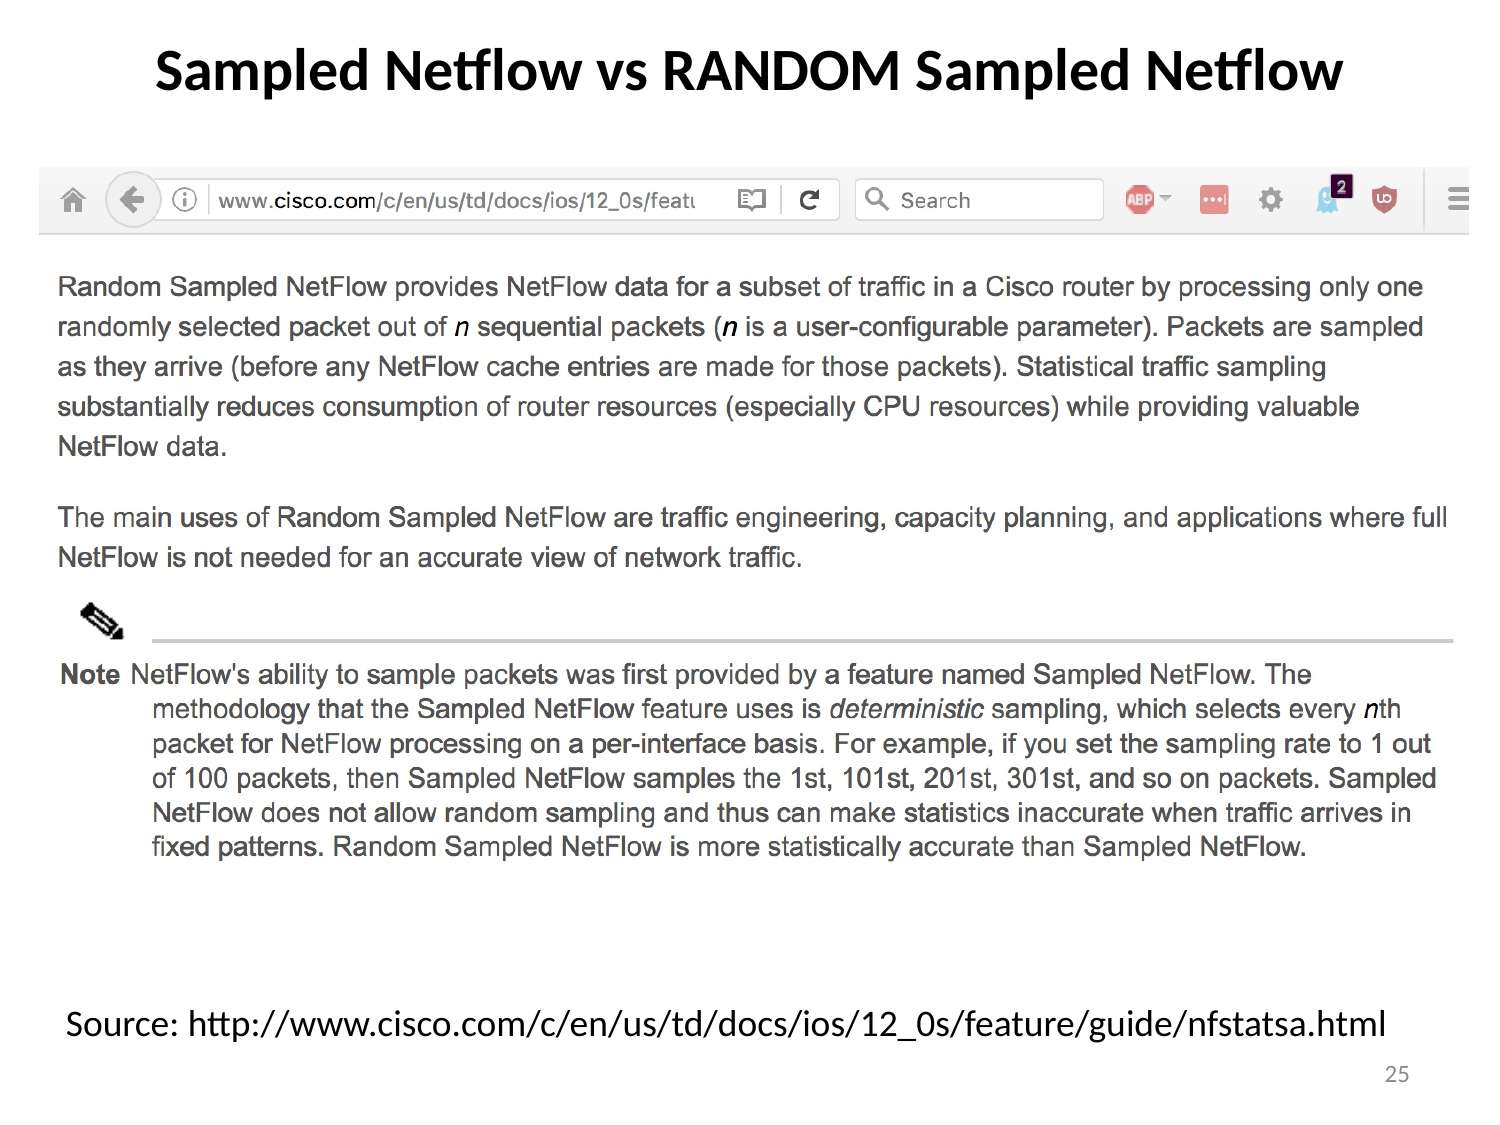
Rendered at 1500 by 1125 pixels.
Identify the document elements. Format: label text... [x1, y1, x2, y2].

picture [39, 167, 1470, 875]
text_box Source: http://www.cisco.com/c/en/us/td/docs/ios/12_0s/feature/guide/nfstatsa.html [51, 991, 1403, 1051]
title Sampled Netflow vs RANDOM Sampled Netflow [0, 22, 1500, 110]
slide_number 25 [1074, 1042, 1425, 1103]
